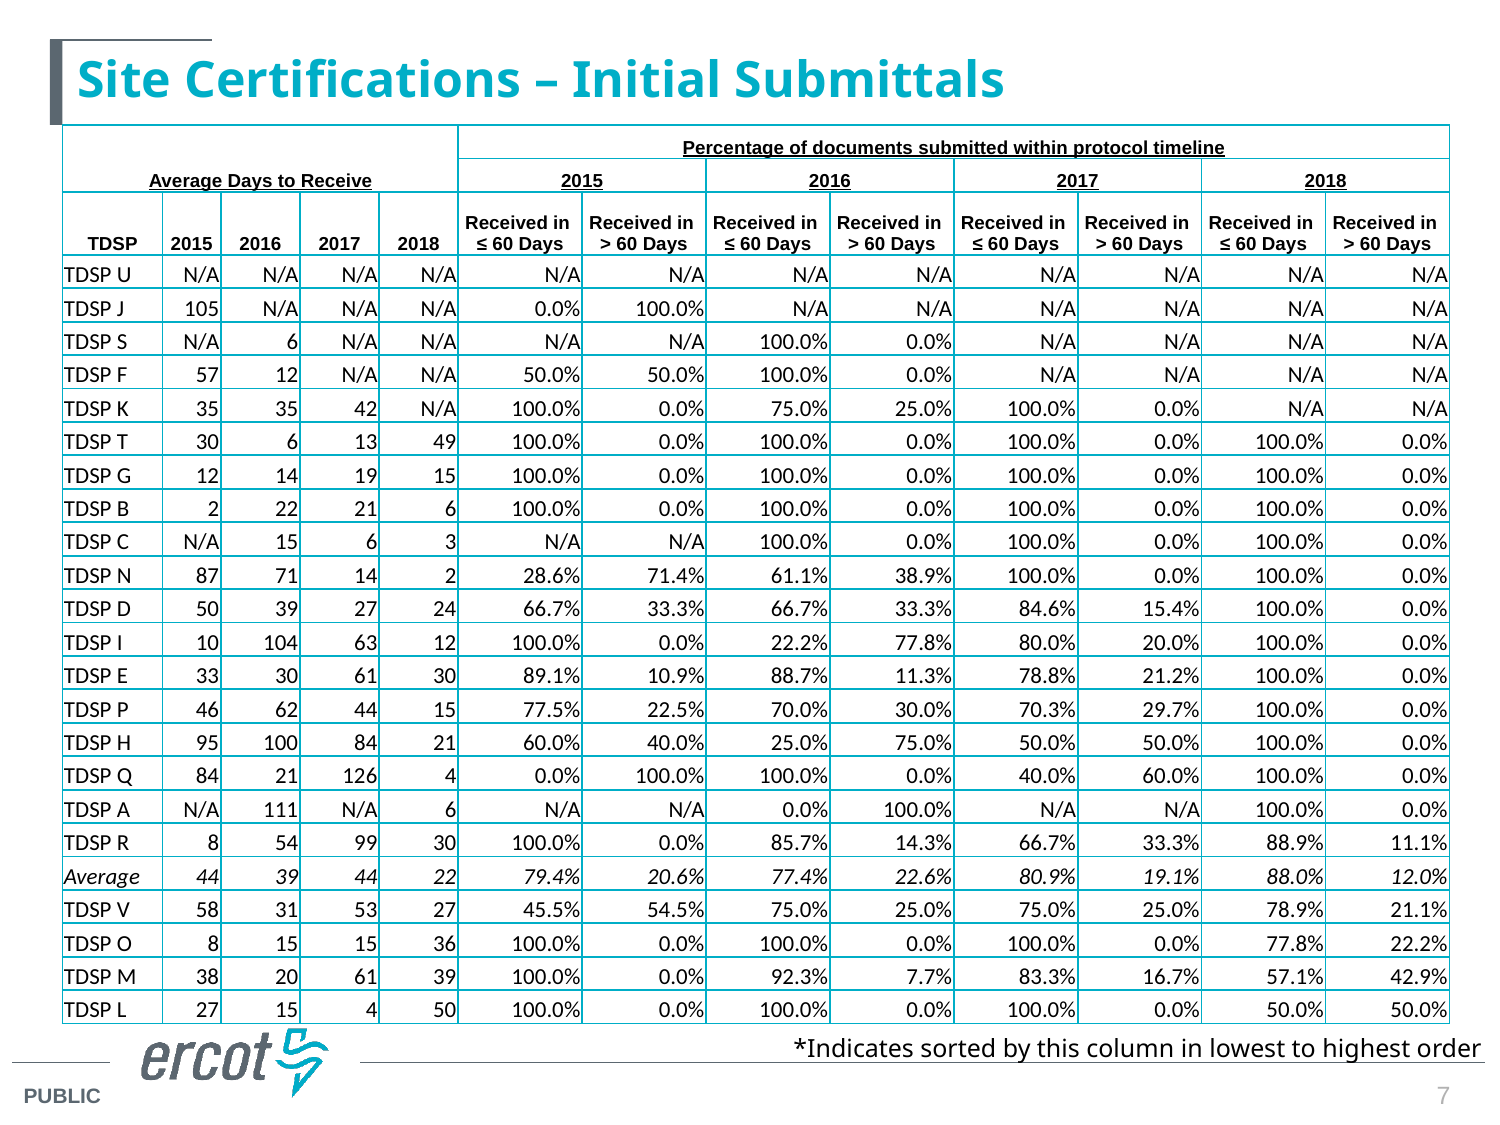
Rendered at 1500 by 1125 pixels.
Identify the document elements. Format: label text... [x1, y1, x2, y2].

table_cell 38 [163, 958, 220, 989]
table_cell 46 [163, 690, 220, 722]
table_cell 2018 [380, 193, 457, 254]
table_cell 0.0% [1326, 791, 1449, 822]
table_cell N/A [301, 289, 378, 321]
table_cell 66.7% [955, 824, 1077, 856]
table_cell 75.0% [707, 891, 829, 922]
table_cell 58 [163, 891, 220, 922]
table_cell TDSP I [63, 623, 162, 655]
table_cell 126 [301, 757, 378, 789]
table_cell 0.0% [1326, 490, 1449, 521]
table_cell TDSP Q [63, 757, 162, 789]
table_cell 0.0% [1079, 456, 1201, 488]
title Site Certifications – Initial Submittals [62, 39, 1450, 124]
table_cell 0.0% [1079, 490, 1201, 521]
table_cell TDSP R [63, 824, 162, 856]
table_cell 0.0% [1079, 423, 1201, 454]
table_cell 88.0% [1202, 857, 1325, 889]
table_cell 100.0% [707, 456, 829, 488]
table_cell 10 [163, 623, 220, 655]
table_cell 54.5% [583, 891, 705, 922]
table_cell 0.0% [583, 456, 705, 488]
table_cell TDSP [63, 193, 162, 254]
table_cell 24 [380, 590, 457, 622]
table_cell N/A [583, 256, 705, 287]
table_cell N/A [583, 791, 705, 822]
table_cell 33.3% [1079, 824, 1201, 856]
table_cell 0.0% [1326, 657, 1449, 688]
table_cell N/A [831, 289, 953, 321]
table_cell N/A [955, 289, 1077, 321]
table_cell 100.0% [459, 389, 581, 421]
table_cell 100.0% [707, 356, 829, 388]
table_cell 0.0% [831, 356, 953, 388]
table_cell N/A [831, 256, 953, 287]
table_cell N/A [380, 389, 457, 421]
table_cell 57 [163, 356, 220, 388]
table_cell 19 [301, 456, 378, 488]
table_cell 0.0% [1326, 456, 1449, 488]
table_cell 80.9% [955, 857, 1077, 889]
table_cell 30 [163, 423, 220, 454]
table_header Average Days to Receive [63, 126, 457, 191]
table_cell 2 [163, 490, 220, 521]
table_cell N/A [459, 323, 581, 354]
table_cell 44 [163, 857, 220, 889]
table_cell 0.0% [1326, 690, 1449, 722]
table_cell 0.0% [831, 423, 953, 454]
table_cell 3 [380, 523, 457, 555]
table_cell 25.0% [831, 891, 953, 922]
table_cell 92.3% [707, 958, 829, 989]
table_cell 38.9% [831, 557, 953, 588]
table_cell 0.0% [831, 757, 953, 789]
table_cell 0.0% [1079, 991, 1201, 1023]
table_cell 50.0% [955, 724, 1077, 755]
table_cell 100.0% [1202, 590, 1325, 622]
table_cell 40.0% [583, 724, 705, 755]
table_cell 77.8% [831, 623, 953, 655]
text_box *Indicates sorted by this column in lowest to highest order [778, 1025, 1498, 1070]
table_cell 33 [163, 657, 220, 688]
table_cell 100.0% [459, 824, 581, 856]
table_cell 0.0% [1079, 557, 1201, 588]
table_cell N/A [380, 356, 457, 388]
table_cell 77.8% [1202, 924, 1325, 956]
table_cell 6 [222, 323, 299, 354]
table_cell 27 [163, 991, 220, 1023]
table_cell 95 [163, 724, 220, 755]
table_cell 70.3% [955, 690, 1077, 722]
table_cell 39 [222, 590, 299, 622]
table_cell TDSP P [63, 690, 162, 722]
table_cell 75.0% [707, 389, 829, 421]
table_cell 20 [222, 958, 299, 989]
table_cell 77.5% [459, 690, 581, 722]
table_cell Received in ≤ 60 Days [1202, 193, 1325, 254]
table_cell 100.0% [459, 924, 581, 956]
table_cell N/A [1326, 256, 1449, 287]
table_cell 50 [380, 991, 457, 1023]
table_cell N/A [1079, 289, 1201, 321]
table_cell 22.5% [583, 690, 705, 722]
table_cell 0.0% [459, 289, 581, 321]
table_cell TDSP N [63, 557, 162, 588]
table_cell 39 [380, 958, 457, 989]
table_cell TDSP L [63, 991, 162, 1023]
table_cell N/A [1326, 289, 1449, 321]
table_cell 15 [380, 690, 457, 722]
table_cell 7.7% [831, 958, 953, 989]
table_cell 28.6% [459, 557, 581, 588]
table_cell TDSP E [63, 657, 162, 688]
table_cell 21 [222, 757, 299, 789]
table_cell 2016 [707, 159, 953, 191]
table_cell 60.0% [1079, 757, 1201, 789]
table_cell 50.0% [583, 356, 705, 388]
table_cell 99 [301, 824, 378, 856]
table_cell 4 [301, 991, 378, 1023]
table_header Percentage of documents submitted within protocol timeline [459, 126, 1449, 158]
table_cell Received in > 60 Days [1326, 193, 1449, 254]
table_cell 100 [222, 724, 299, 755]
table_cell N/A [459, 523, 581, 555]
table_cell N/A [707, 256, 829, 287]
table_cell 89.1% [459, 657, 581, 688]
table_cell 61.1% [707, 557, 829, 588]
table_cell 84 [163, 757, 220, 789]
table_cell 2015 [459, 159, 705, 191]
table_cell N/A [1079, 256, 1201, 287]
table_cell 60.0% [459, 724, 581, 755]
table_cell 100.0% [707, 757, 829, 789]
table_cell 8 [163, 824, 220, 856]
table_cell 111 [222, 791, 299, 822]
table_cell 8 [163, 924, 220, 956]
table_cell 61 [301, 958, 378, 989]
table_cell 77.4% [707, 857, 829, 889]
table_cell 0.0% [1326, 590, 1449, 622]
table_cell 100.0% [1202, 791, 1325, 822]
table_cell N/A [459, 256, 581, 287]
table_cell 66.7% [707, 590, 829, 622]
table_cell 100.0% [707, 924, 829, 956]
table_cell 105 [163, 289, 220, 321]
table_cell 50.0% [459, 356, 581, 388]
table_cell 15 [301, 924, 378, 956]
table_cell 100.0% [955, 523, 1077, 555]
table_cell 22.2% [1326, 924, 1449, 956]
table_cell 33.3% [583, 590, 705, 622]
table_cell 100.0% [707, 423, 829, 454]
table_cell 20.6% [583, 857, 705, 889]
table_cell 0.0% [831, 323, 953, 354]
table_cell 12 [163, 456, 220, 488]
table_cell 2017 [301, 193, 378, 254]
table_cell TDSP J [63, 289, 162, 321]
table_cell TDSP H [63, 724, 162, 755]
table_cell N/A [380, 323, 457, 354]
table_cell N/A [1326, 356, 1449, 388]
table_cell 100.0% [955, 924, 1077, 956]
table_cell 100.0% [459, 456, 581, 488]
table_cell 0.0% [1326, 557, 1449, 588]
table_cell N/A [222, 289, 299, 321]
table_cell TDSP U [63, 256, 162, 287]
table_cell 0.0% [583, 423, 705, 454]
table_cell 25.0% [1079, 891, 1201, 922]
table_cell N/A [955, 356, 1077, 388]
table_cell 100.0% [1202, 456, 1325, 488]
table_cell 62 [222, 690, 299, 722]
table_cell 12.0% [1326, 857, 1449, 889]
table_cell 50.0% [1079, 724, 1201, 755]
table_cell 100.0% [1202, 557, 1325, 588]
table_cell 6 [380, 791, 457, 822]
table_cell 31 [222, 891, 299, 922]
table_cell 75.0% [955, 891, 1077, 922]
table_cell 83.3% [955, 958, 1077, 989]
table_cell 21 [380, 724, 457, 755]
table_cell 6 [301, 523, 378, 555]
table_cell 79.4% [459, 857, 581, 889]
table_cell 6 [222, 423, 299, 454]
table_cell 0.0% [583, 623, 705, 655]
table_cell 22.6% [831, 857, 953, 889]
table_cell 15 [222, 991, 299, 1023]
table_cell 49 [380, 423, 457, 454]
table_cell 84 [301, 724, 378, 755]
table_cell N/A [1202, 323, 1325, 354]
table_cell N/A [955, 791, 1077, 822]
table_cell 14.3% [831, 824, 953, 856]
table_cell 16.7% [1079, 958, 1201, 989]
table_cell TDSP A [63, 791, 162, 822]
table_cell 100.0% [955, 389, 1077, 421]
table_cell N/A [163, 256, 220, 287]
table_cell 25.0% [707, 724, 829, 755]
table_cell N/A [1079, 791, 1201, 822]
table_cell 0.0% [831, 924, 953, 956]
table_cell Received in ≤ 60 Days [955, 193, 1077, 254]
table_cell 61 [301, 657, 378, 688]
table_cell 2015 [163, 193, 220, 254]
table_cell TDSP T [63, 423, 162, 454]
table_cell 15 [380, 456, 457, 488]
table_cell N/A [301, 356, 378, 388]
table_cell 100.0% [583, 757, 705, 789]
table_cell TDSP C [63, 523, 162, 555]
table_cell N/A [1202, 289, 1325, 321]
table_cell 15.4% [1079, 590, 1201, 622]
table_cell 42 [301, 389, 378, 421]
table_cell TDSP B [63, 490, 162, 521]
table_cell 15 [222, 924, 299, 956]
table_cell 100.0% [1202, 523, 1325, 555]
table_cell N/A [380, 289, 457, 321]
table_cell 100.0% [831, 791, 953, 822]
table_cell 71 [222, 557, 299, 588]
table_cell 0.0% [1079, 389, 1201, 421]
table_cell 0.0% [583, 389, 705, 421]
table_cell 6 [380, 490, 457, 521]
table_cell N/A [1202, 356, 1325, 388]
table_cell N/A [163, 791, 220, 822]
table_cell Received in ≤ 60 Days [707, 193, 829, 254]
table_cell 21.1% [1326, 891, 1449, 922]
table_cell 10.9% [583, 657, 705, 688]
table_cell 100.0% [707, 991, 829, 1023]
table_cell N/A [955, 256, 1077, 287]
table_cell 0.0% [1079, 523, 1201, 555]
table_cell 100.0% [707, 523, 829, 555]
table_cell 78.8% [955, 657, 1077, 688]
table_cell 0.0% [583, 991, 705, 1023]
table_cell 0.0% [583, 958, 705, 989]
table_cell TDSP M [63, 958, 162, 989]
table_cell 0.0% [1326, 623, 1449, 655]
table_cell 0.0% [1079, 924, 1201, 956]
table_cell 2017 [955, 159, 1201, 191]
table_cell N/A [301, 791, 378, 822]
table_cell 0.0% [459, 757, 581, 789]
table_cell 0.0% [831, 991, 953, 1023]
table_cell N/A [163, 523, 220, 555]
table_cell Average [63, 857, 162, 889]
table_cell 0.0% [707, 791, 829, 822]
table_cell 27 [380, 891, 457, 922]
table_cell 0.0% [583, 924, 705, 956]
table_cell 12 [222, 356, 299, 388]
table_cell 22 [380, 857, 457, 889]
table_cell 44 [301, 857, 378, 889]
table_cell 14 [222, 456, 299, 488]
table_cell 33.3% [831, 590, 953, 622]
table_cell TDSP G [63, 456, 162, 488]
table_cell 100.0% [1202, 757, 1325, 789]
table_cell 57.1% [1202, 958, 1325, 989]
table_cell 42.9% [1326, 958, 1449, 989]
table_cell N/A [583, 323, 705, 354]
table_cell 100.0% [1202, 690, 1325, 722]
table_cell TDSP O [63, 924, 162, 956]
table_cell 100.0% [459, 490, 581, 521]
table_cell 54 [222, 824, 299, 856]
table_cell 50.0% [1202, 991, 1325, 1023]
table_cell 100.0% [707, 323, 829, 354]
table_cell 0.0% [583, 824, 705, 856]
table_cell N/A [583, 523, 705, 555]
table_cell N/A [301, 323, 378, 354]
table_cell 100.0% [459, 423, 581, 454]
table_cell 84.6% [955, 590, 1077, 622]
table_cell 4 [380, 757, 457, 789]
table_cell N/A [301, 256, 378, 287]
table_cell N/A [1202, 389, 1325, 421]
table_cell 0.0% [1326, 423, 1449, 454]
table_cell 75.0% [831, 724, 953, 755]
table_cell 85.7% [707, 824, 829, 856]
table_cell 19.1% [1079, 857, 1201, 889]
table_cell 78.9% [1202, 891, 1325, 922]
table_cell N/A [163, 323, 220, 354]
table_cell 22.2% [707, 623, 829, 655]
table_cell 2016 [222, 193, 299, 254]
slide_number 7 [1400, 1076, 1488, 1113]
table_cell 11.1% [1326, 824, 1449, 856]
table_cell 100.0% [955, 557, 1077, 588]
table_cell 80.0% [955, 623, 1077, 655]
table_cell 100.0% [955, 423, 1077, 454]
table_cell 45.5% [459, 891, 581, 922]
table_cell 0.0% [831, 490, 953, 521]
table_cell 50.0% [1326, 991, 1449, 1023]
table_cell N/A [1079, 356, 1201, 388]
table_cell N/A [380, 256, 457, 287]
table_cell 36 [380, 924, 457, 956]
table_cell N/A [459, 791, 581, 822]
table_cell N/A [1326, 323, 1449, 354]
table_cell TDSP F [63, 356, 162, 388]
table_cell Received in > 60 Days [1079, 193, 1201, 254]
table_cell 39 [222, 857, 299, 889]
table_cell Received in ≤ 60 Days [459, 193, 581, 254]
table_cell Received in > 60 Days [583, 193, 705, 254]
table_cell 30.0% [831, 690, 953, 722]
table_cell 100.0% [955, 456, 1077, 488]
table_cell 13 [301, 423, 378, 454]
table_cell 100.0% [583, 289, 705, 321]
table_cell 0.0% [583, 490, 705, 521]
table_cell 21 [301, 490, 378, 521]
table_cell 20.0% [1079, 623, 1201, 655]
table_cell Received in > 60 Days [831, 193, 953, 254]
table_cell 27 [301, 590, 378, 622]
table_cell 0.0% [1326, 523, 1449, 555]
table_cell TDSP K [63, 389, 162, 421]
table_cell 100.0% [1202, 490, 1325, 521]
table_cell 88.9% [1202, 824, 1325, 856]
table_cell 11.3% [831, 657, 953, 688]
table_cell 40.0% [955, 757, 1077, 789]
table_cell 71.4% [583, 557, 705, 588]
table_cell 0.0% [1326, 724, 1449, 755]
table_cell 100.0% [1202, 623, 1325, 655]
table_cell 44 [301, 690, 378, 722]
table_cell 66.7% [459, 590, 581, 622]
table_cell N/A [1079, 323, 1201, 354]
table_cell 30 [380, 824, 457, 856]
table_cell 35 [163, 389, 220, 421]
table_cell 21.2% [1079, 657, 1201, 688]
table_cell 14 [301, 557, 378, 588]
table_cell 100.0% [1202, 657, 1325, 688]
table_cell 53 [301, 891, 378, 922]
table_cell 104 [222, 623, 299, 655]
table_cell N/A [1326, 389, 1449, 421]
table_cell TDSP D [63, 590, 162, 622]
table_cell 29.7% [1079, 690, 1201, 722]
table_cell 0.0% [831, 523, 953, 555]
table_cell 100.0% [955, 991, 1077, 1023]
table_cell 0.0% [1326, 757, 1449, 789]
picture [137, 1024, 332, 1100]
table_cell N/A [707, 289, 829, 321]
table_cell 12 [380, 623, 457, 655]
table_cell 0.0% [831, 456, 953, 488]
table_cell 87 [163, 557, 220, 588]
table_cell 30 [380, 657, 457, 688]
table_cell 88.7% [707, 657, 829, 688]
table_cell 100.0% [955, 490, 1077, 521]
table_cell 2 [380, 557, 457, 588]
table_cell 70.0% [707, 690, 829, 722]
table_cell 25.0% [831, 389, 953, 421]
table_cell TDSP V [63, 891, 162, 922]
table_cell 35 [222, 389, 299, 421]
table_cell 50 [163, 590, 220, 622]
table_cell 100.0% [459, 623, 581, 655]
table_cell 2018 [1202, 159, 1449, 191]
table_cell N/A [222, 256, 299, 287]
table_cell N/A [1202, 256, 1325, 287]
table_cell 100.0% [707, 490, 829, 521]
table_cell 100.0% [1202, 423, 1325, 454]
table_cell 100.0% [459, 991, 581, 1023]
table_cell 22 [222, 490, 299, 521]
table_cell TDSP S [63, 323, 162, 354]
table_cell N/A [955, 323, 1077, 354]
table_cell 30 [222, 657, 299, 688]
table_cell 15 [222, 523, 299, 555]
table_cell 100.0% [459, 958, 581, 989]
table_cell 63 [301, 623, 378, 655]
table_cell 100.0% [1202, 724, 1325, 755]
